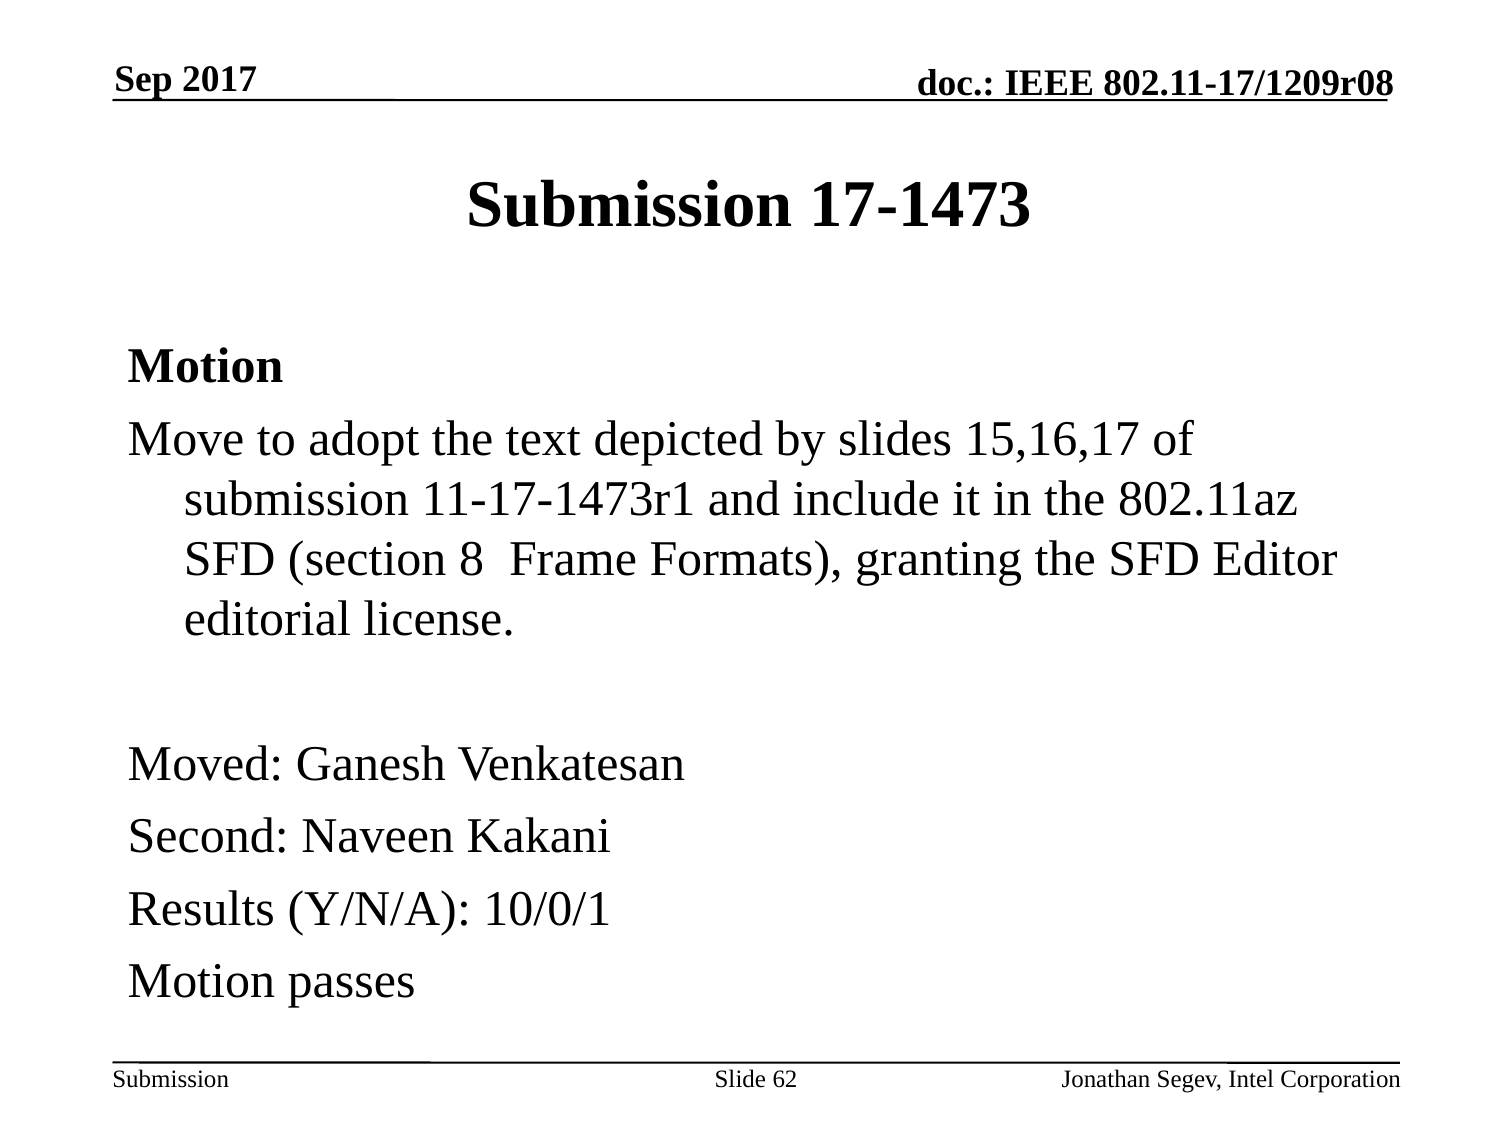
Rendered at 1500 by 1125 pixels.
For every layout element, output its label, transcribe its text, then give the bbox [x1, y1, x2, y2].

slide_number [114, 54, 423, 100]
slide_number Slide 62 [712, 1061, 800, 1123]
title Submission 17-1473 [112, 112, 1388, 288]
footer Jonathan Segev, Intel Corporation [878, 1061, 1402, 1093]
list Motion Move to adopt the text depicted by slides 15,16,17 of submission 11-17-1473r1 and include it in the 802.11az SFD (section 8 Frame Formats), granting the SFD Editor editorial license. Moved: Ganesh Venkatesan Second: Naveen Kakani Results (Y/N/A): 10/0/1 Motion passes [112, 324, 1388, 1000]
